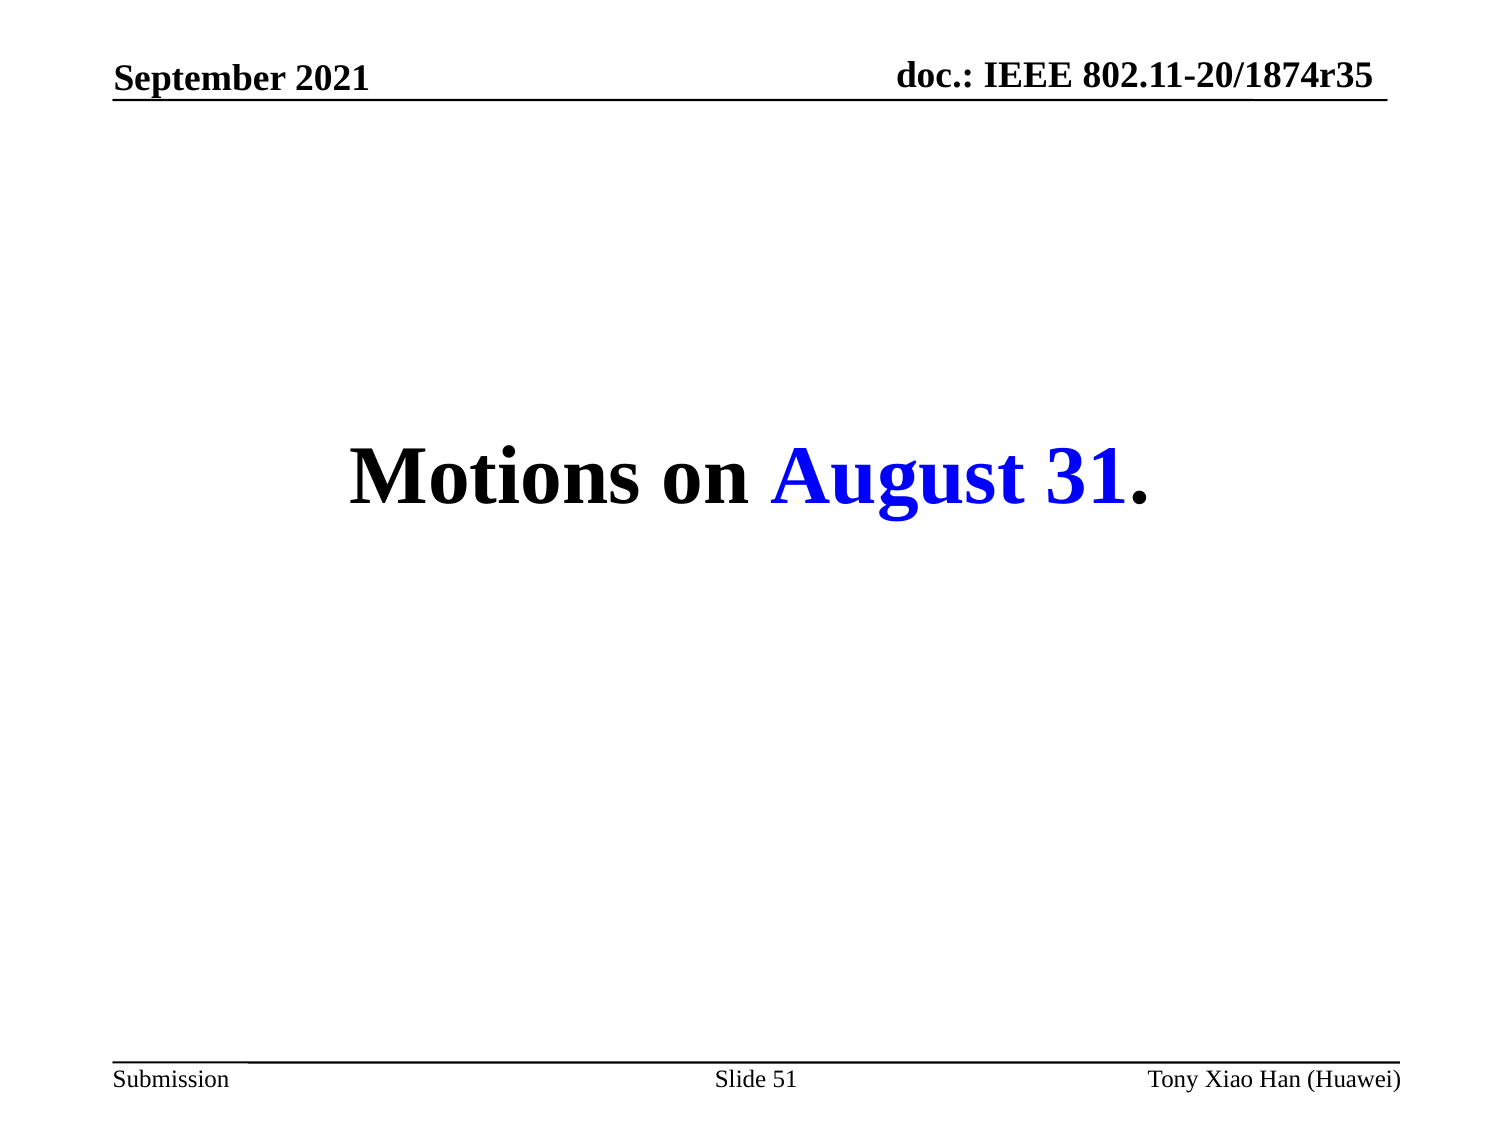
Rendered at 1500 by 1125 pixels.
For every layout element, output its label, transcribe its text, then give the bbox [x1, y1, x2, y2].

footer Tony Xiao Han (Huawei) [999, 1061, 1402, 1093]
text_box Motions on August 31. [112, 412, 1388, 950]
slide_number Slide 51 [712, 1061, 800, 1093]
